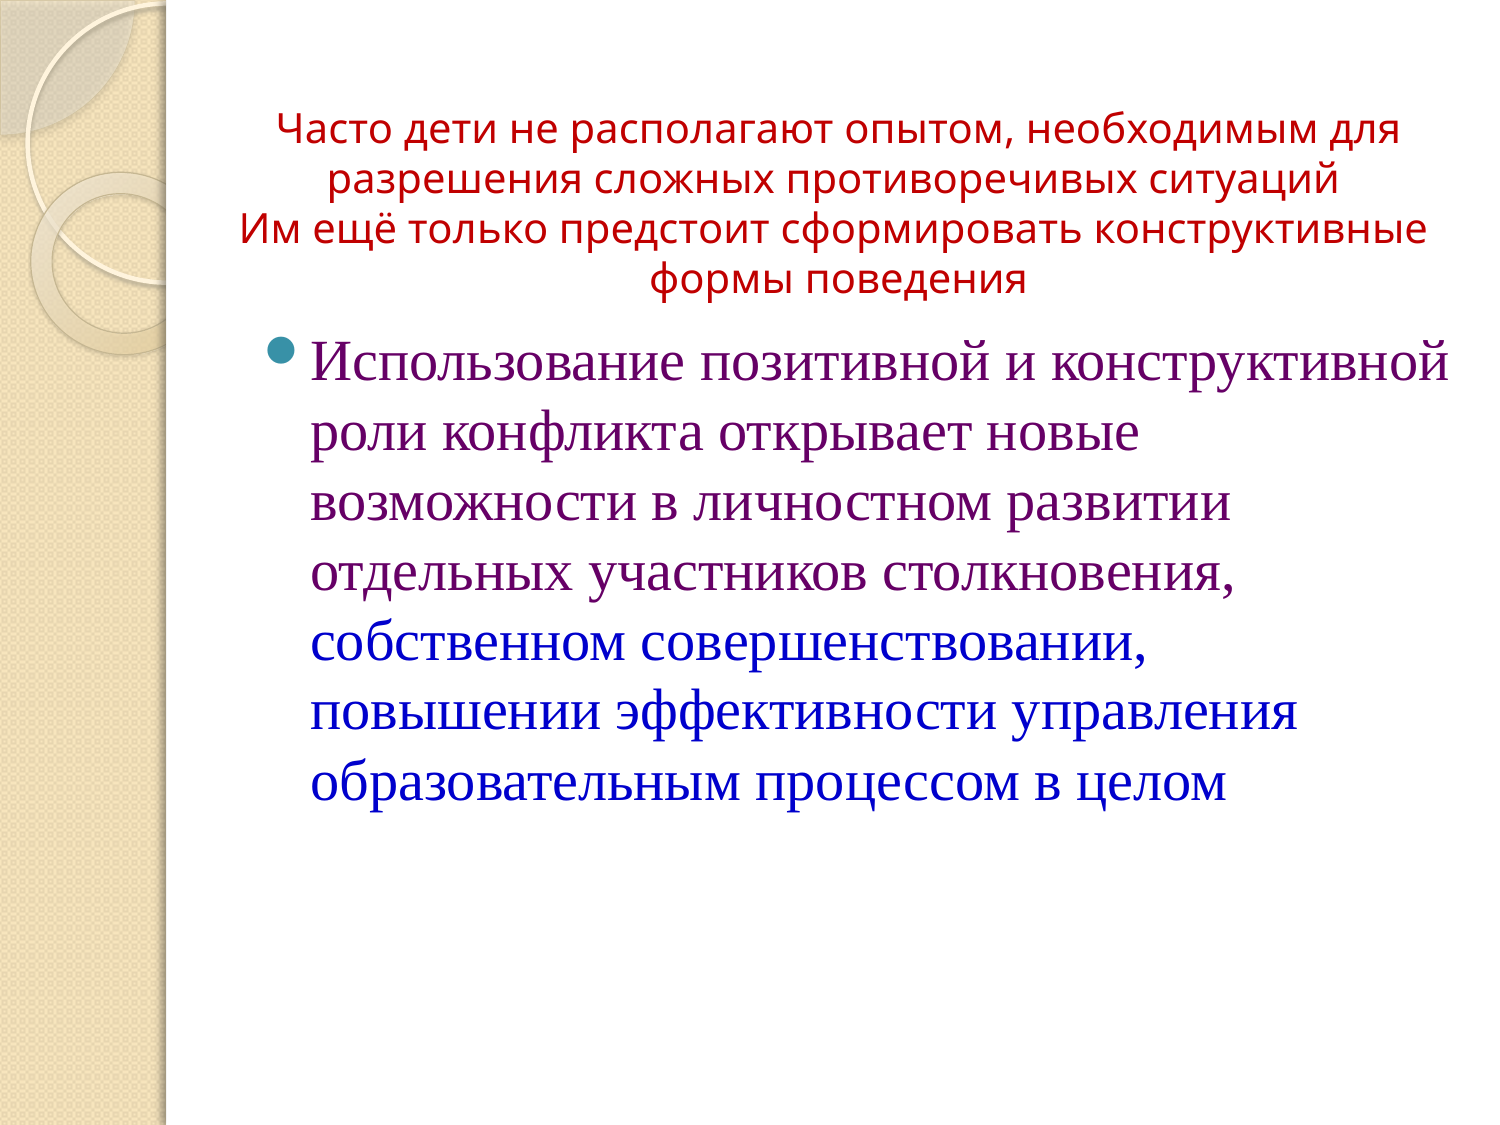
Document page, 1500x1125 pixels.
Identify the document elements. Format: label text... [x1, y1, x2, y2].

list Использование позитивной и конструктивной роли конфликта открывает новые возможности в личностном развитии отдельных участников столкновения, собственном совершенствовании, повышении эффективности управления образовательным процессом в целом [235, 314, 1466, 1025]
title Часто дети не располагают опытом, необходимым для разрешения сложных противоречивых ситуаций Им ещё только предстоит сформировать конструктивные формы поведения [194, 90, 1483, 315]
